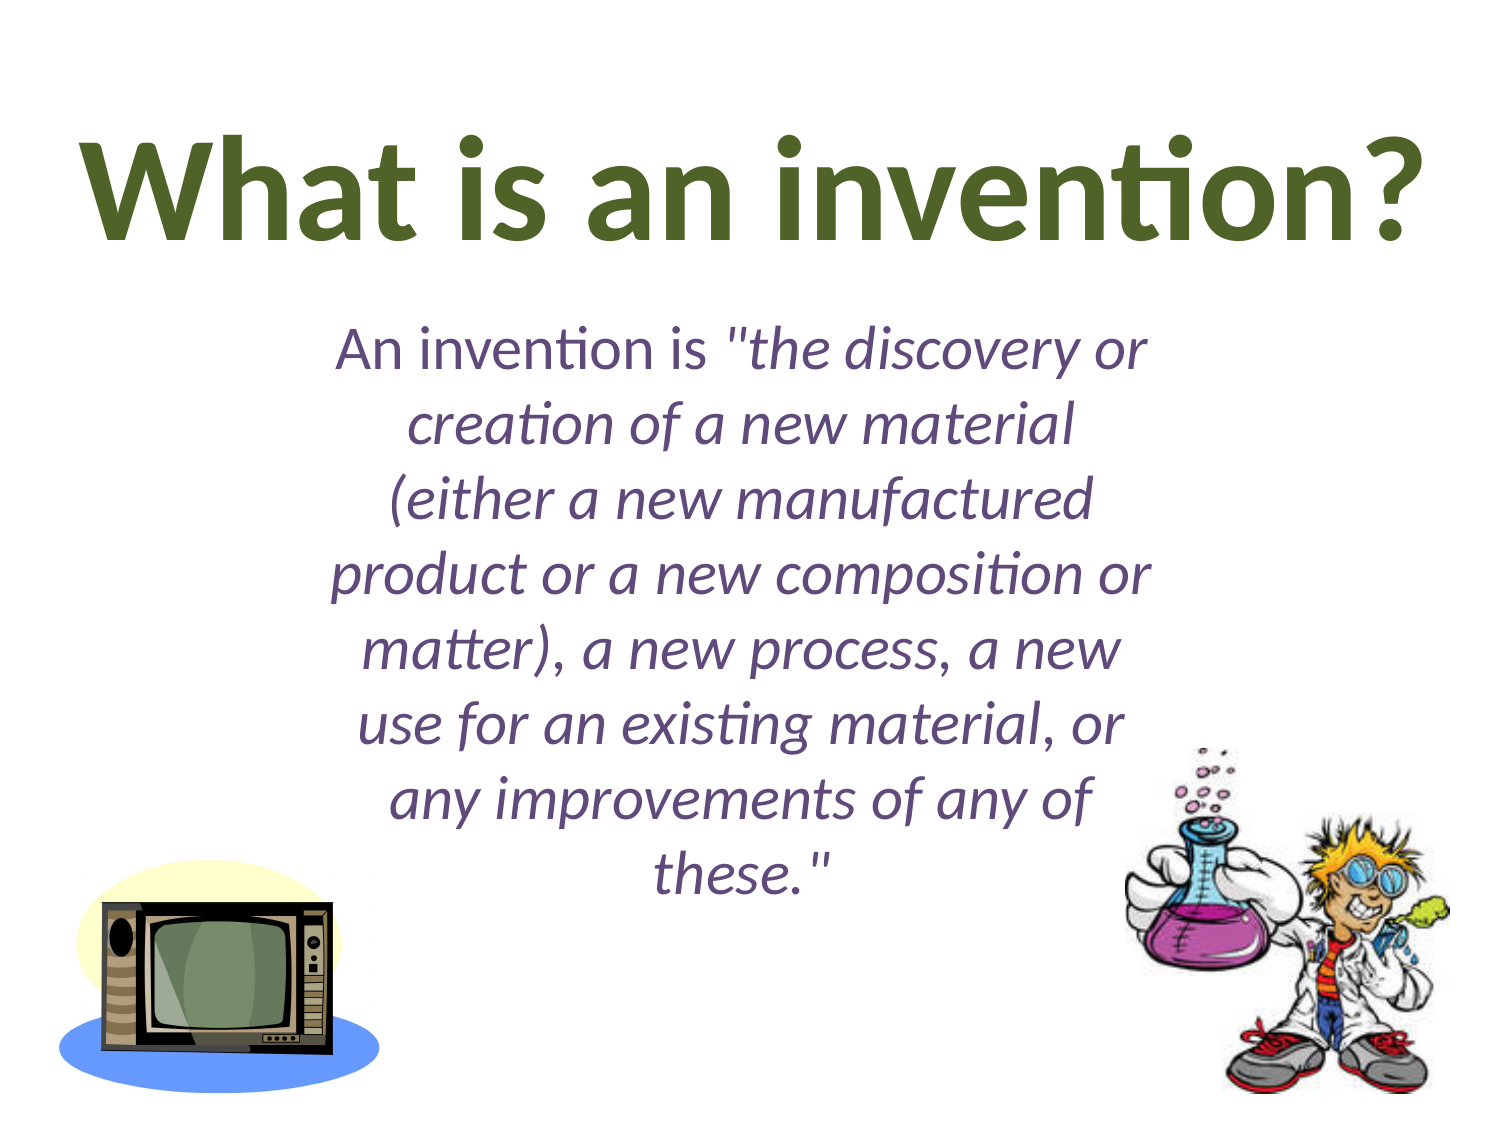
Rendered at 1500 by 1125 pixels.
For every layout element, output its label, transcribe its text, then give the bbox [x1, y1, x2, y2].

picture [1124, 748, 1451, 1094]
picture [58, 858, 380, 1094]
text_box What is an invention? [58, 83, 1450, 278]
text_box An invention is "the discovery or creation of a new material (either a new manufactured product or a new composition or matter), a new process, a new use for an existing material, or any improvements of any of these." [304, 299, 1180, 915]
